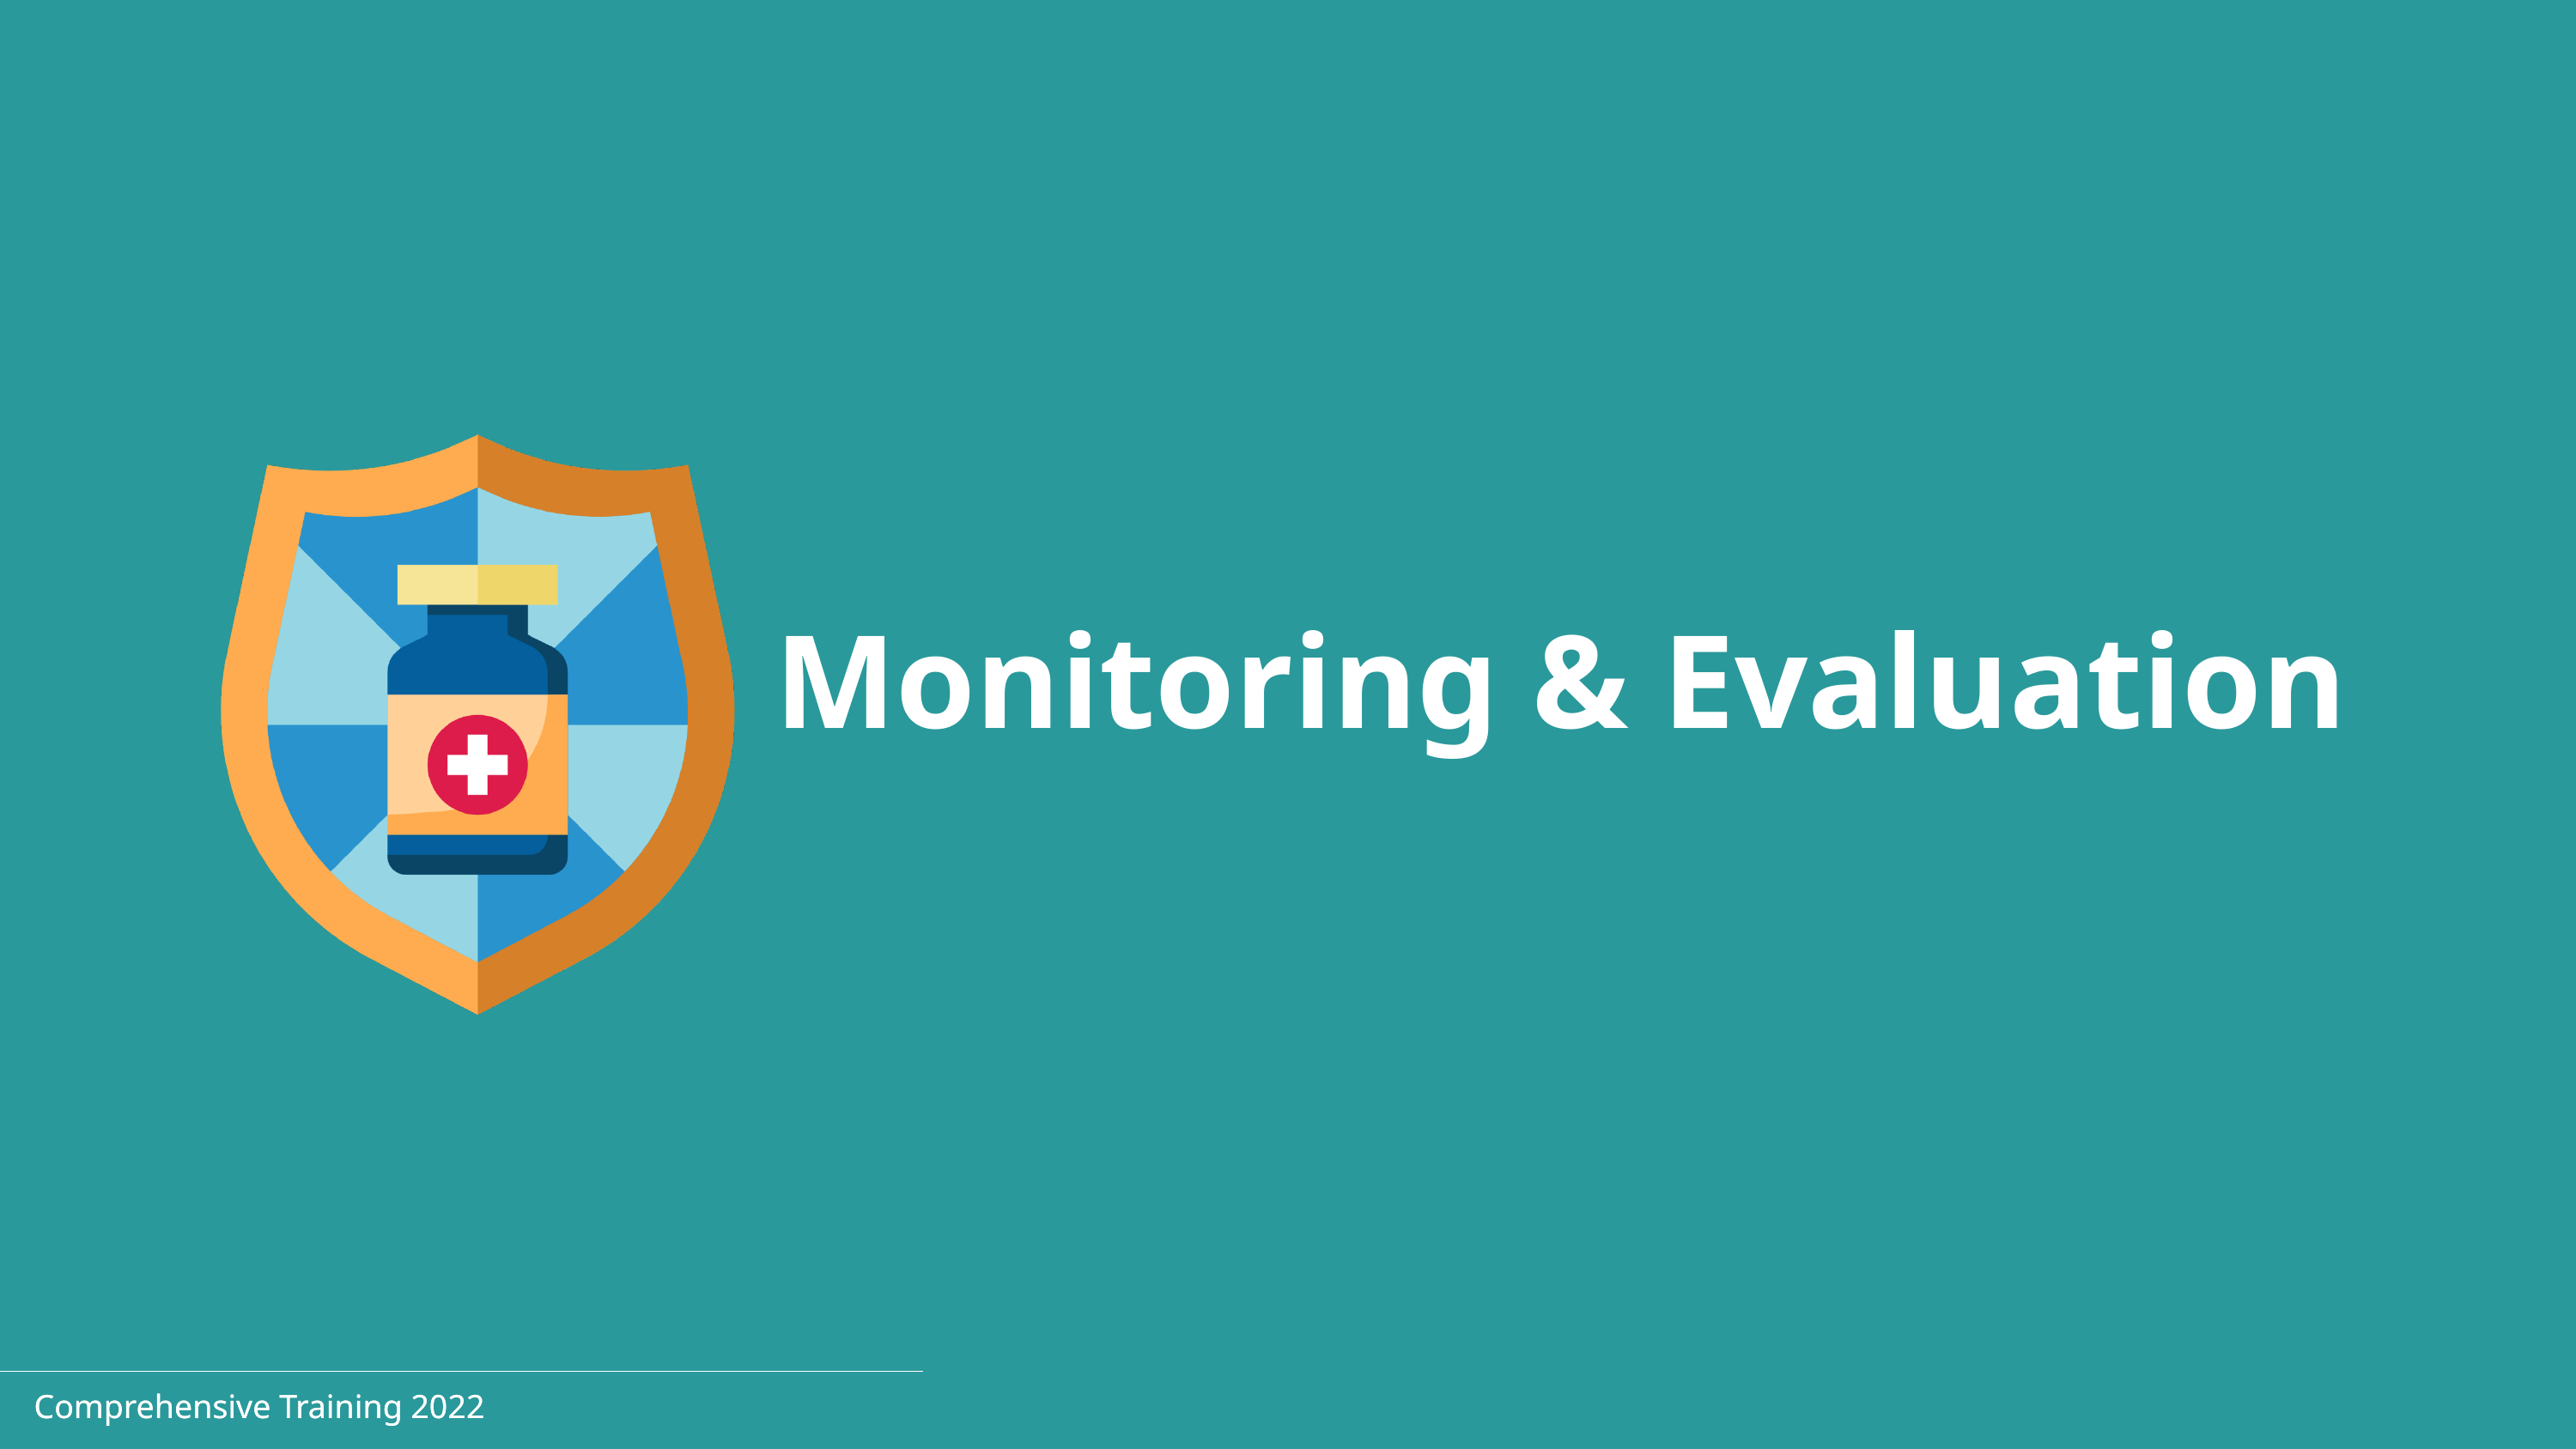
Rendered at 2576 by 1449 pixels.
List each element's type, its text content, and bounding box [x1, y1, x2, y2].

title Monitoring & Evaluation [762, 610, 2576, 838]
picture [214, 434, 741, 1015]
